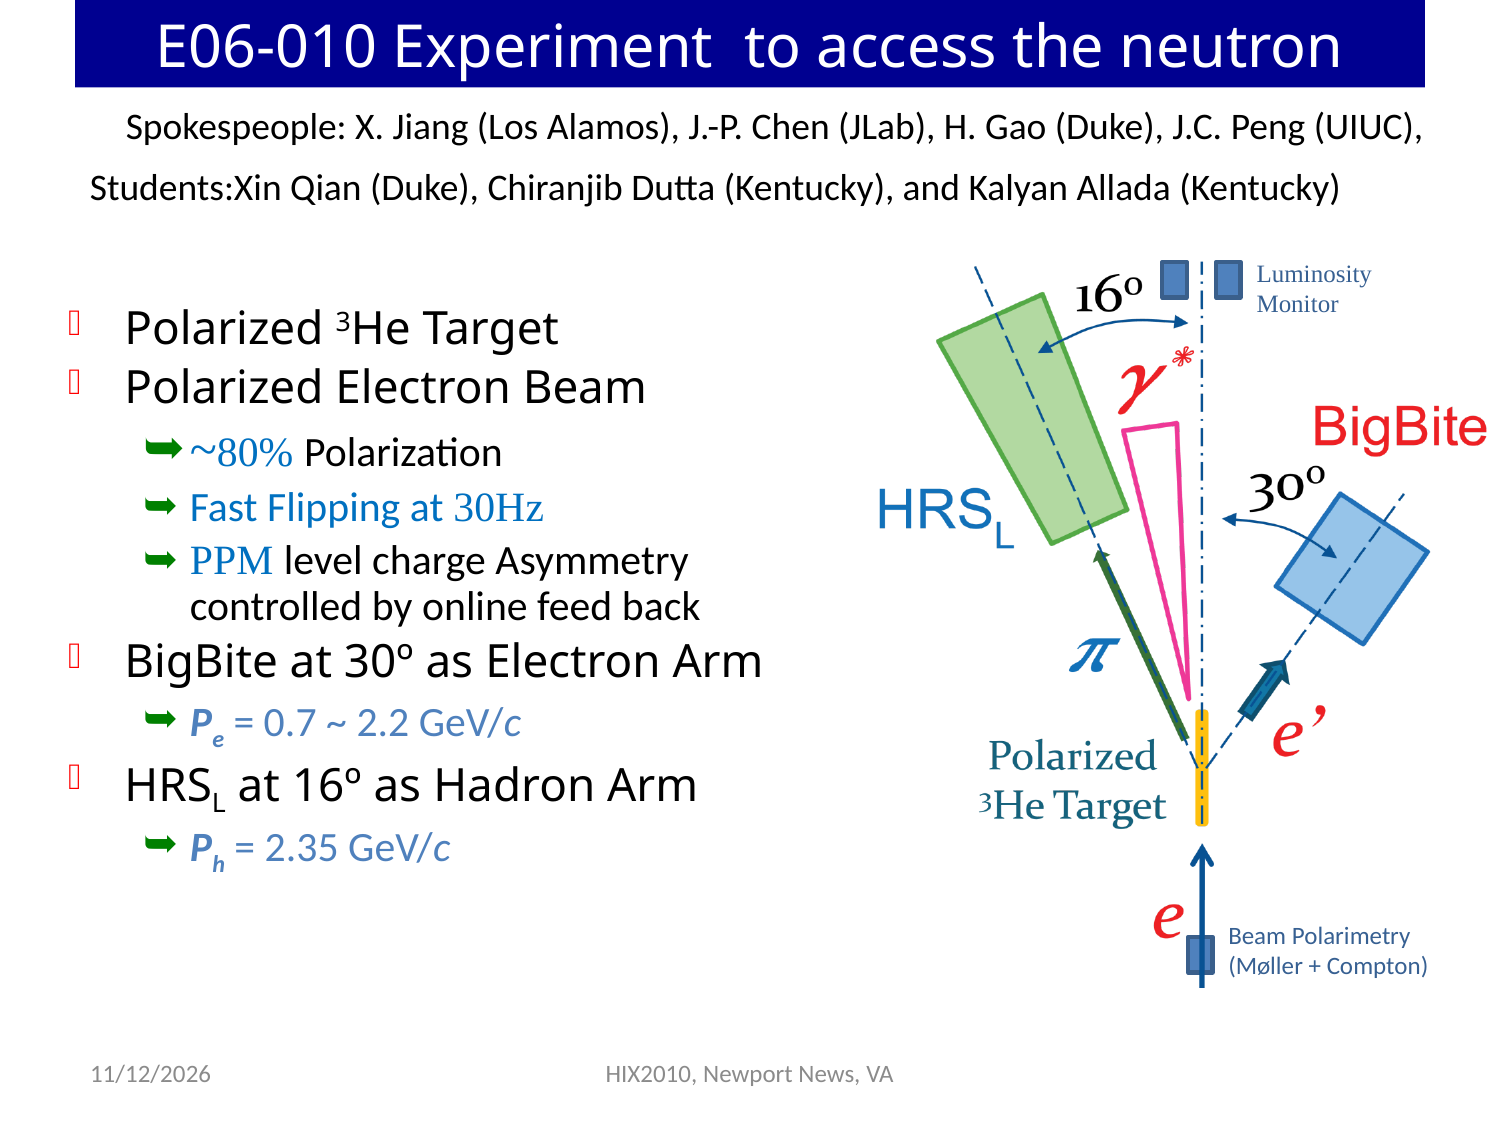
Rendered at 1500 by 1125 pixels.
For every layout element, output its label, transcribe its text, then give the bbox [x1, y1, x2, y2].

footer HIX2010, Newport News, VA [512, 1042, 988, 1103]
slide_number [75, 1042, 425, 1103]
text_box Spokespeople: X. Jiang (Los Alamos), J.-P. Chen (JLab), H. Gao (Duke), J.C. Peng (UIUC), [111, 94, 1449, 155]
title E06‑010 Experiment to access the neutron [75, 0, 1425, 88]
list Polarized 3He Target Polarized Electron Beam ~80% Polarization Fast Flipping at 30Hz PPM level charge Asymmetry controlled by online feed back BigBite at 30º as Electron Arm Pe = 0.7 ~ 2.2 GeV/c HRSL at 16º as Hadron Arm Ph = 2.35 GeV/c [53, 297, 875, 1038]
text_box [874, 249, 1488, 989]
text_box Students:Xin Qian (Duke), Chiranjib Dutta (Kentucky), and Kalyan Allada (Kentucky) [74, 155, 1389, 215]
